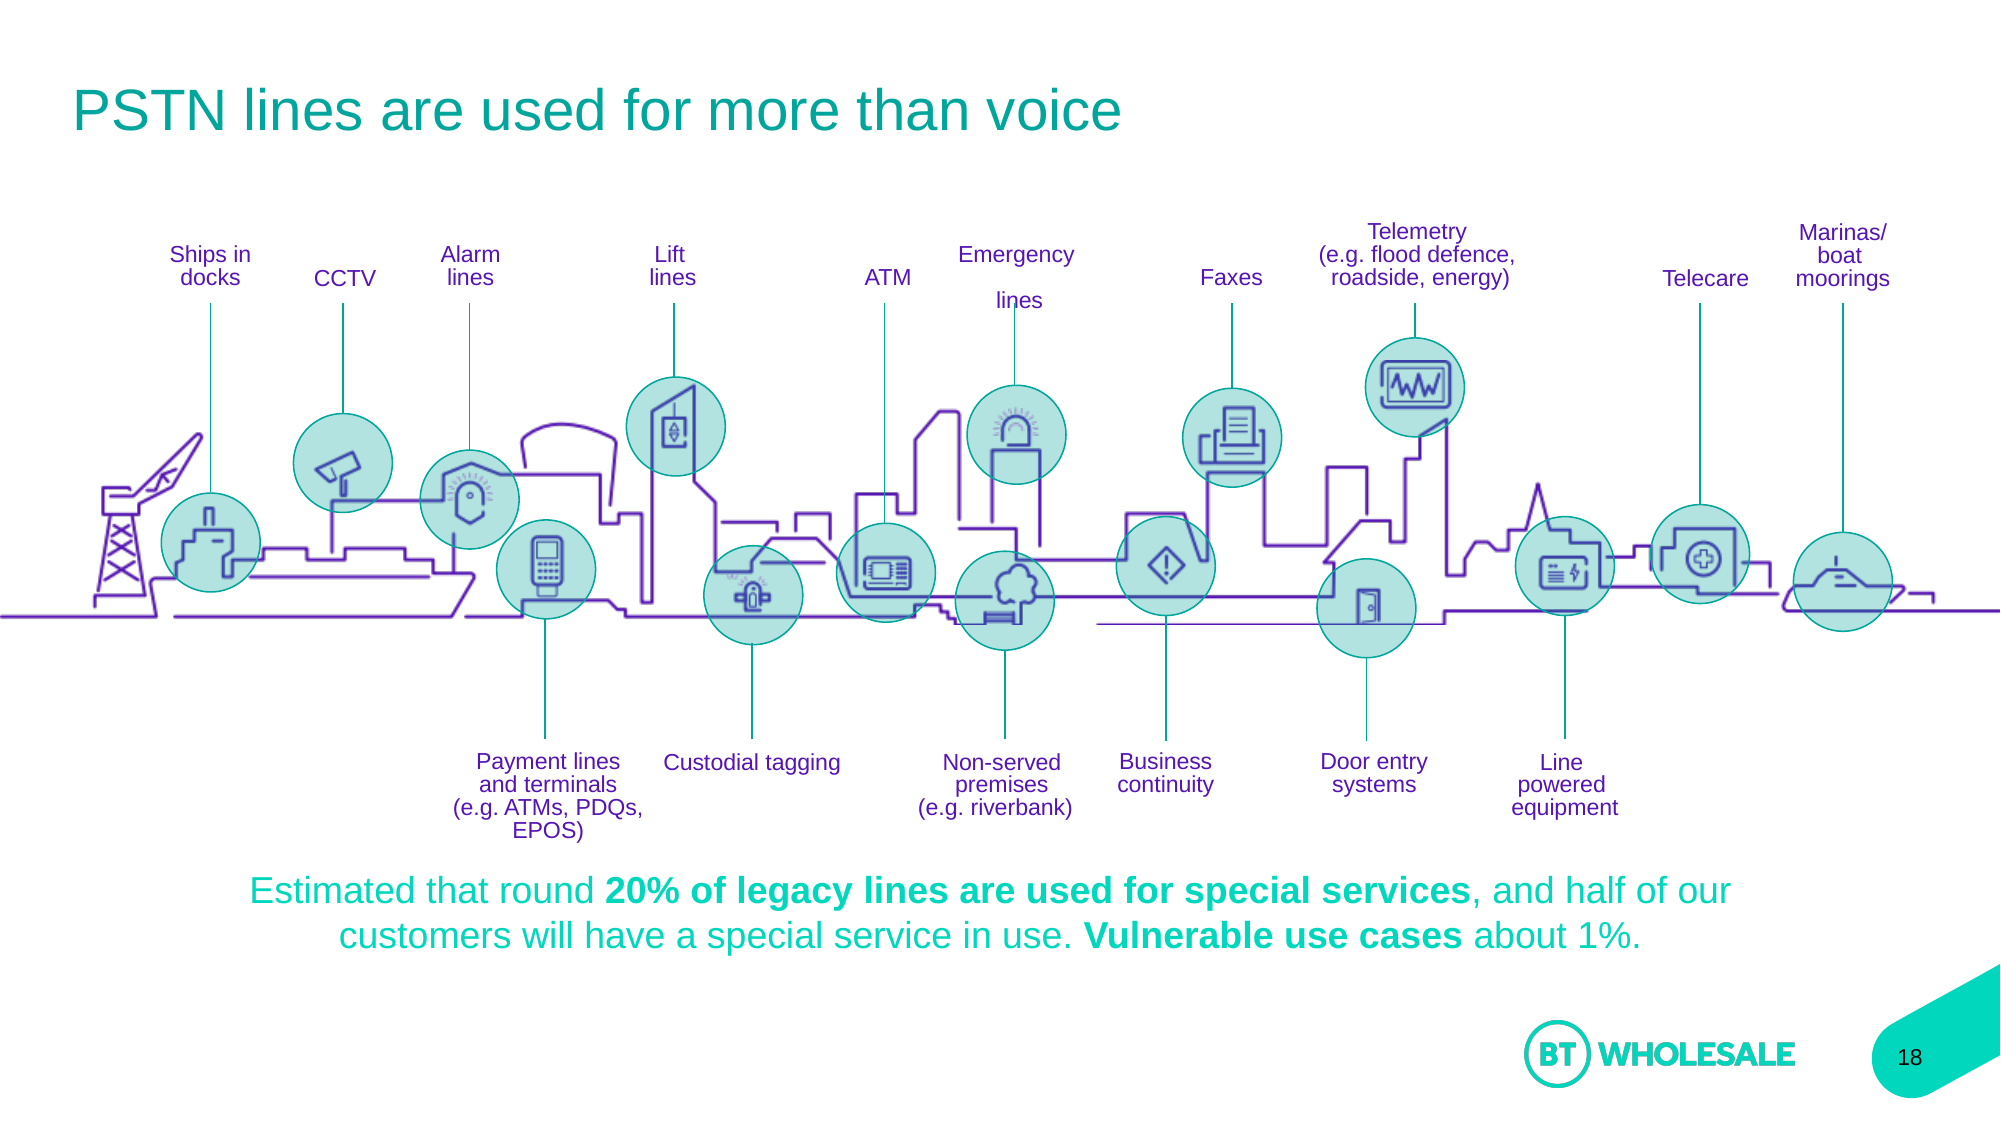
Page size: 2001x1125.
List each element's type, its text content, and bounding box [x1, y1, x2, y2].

slide_number 18 [1850, 1050, 1923, 1088]
text_box Business continuity [1093, 751, 1257, 798]
picture [0, 359, 2000, 625]
text_box [1318, 625, 1415, 659]
text_box ATM [842, 244, 934, 291]
text_box [712, 625, 795, 646]
text_box Ships in docks [164, 244, 257, 291]
text_box [1816, 625, 1869, 633]
title PSTN lines are used for more than voice [72, 72, 1928, 226]
text_box Payment lines and terminals (e.g. ATMs, PDQs, EPOS) [417, 751, 679, 844]
text_box Non-served premises (e.g. riverbank) [910, 751, 1093, 821]
text_box Custodial tagging [679, 751, 844, 775]
text_box CCTV [299, 267, 391, 291]
text_box Marinas/ boat moorings [1778, 222, 1908, 292]
text_box Line powered equipment [1500, 751, 1630, 821]
text_box Estimated that round 20% of legacy lines are used for special services, and half of our customers will have a special service in use.​ Vulnerable use cases about 1%. [210, 858, 1771, 964]
text_box Lift lines [627, 244, 719, 291]
picture [1524, 1020, 1795, 1088]
text_box Telecare [1614, 267, 1797, 291]
text_box Telemetry (e.g. flood defence, roadside, energy) [1306, 221, 1535, 291]
text_box Door entry systems [1282, 751, 1466, 798]
text_box [960, 625, 1050, 652]
text_box Faxes [1192, 244, 1270, 291]
text_box Alarm lines [424, 244, 517, 291]
text_box Emergency lines [954, 244, 1085, 314]
text_box [1373, 336, 1457, 359]
